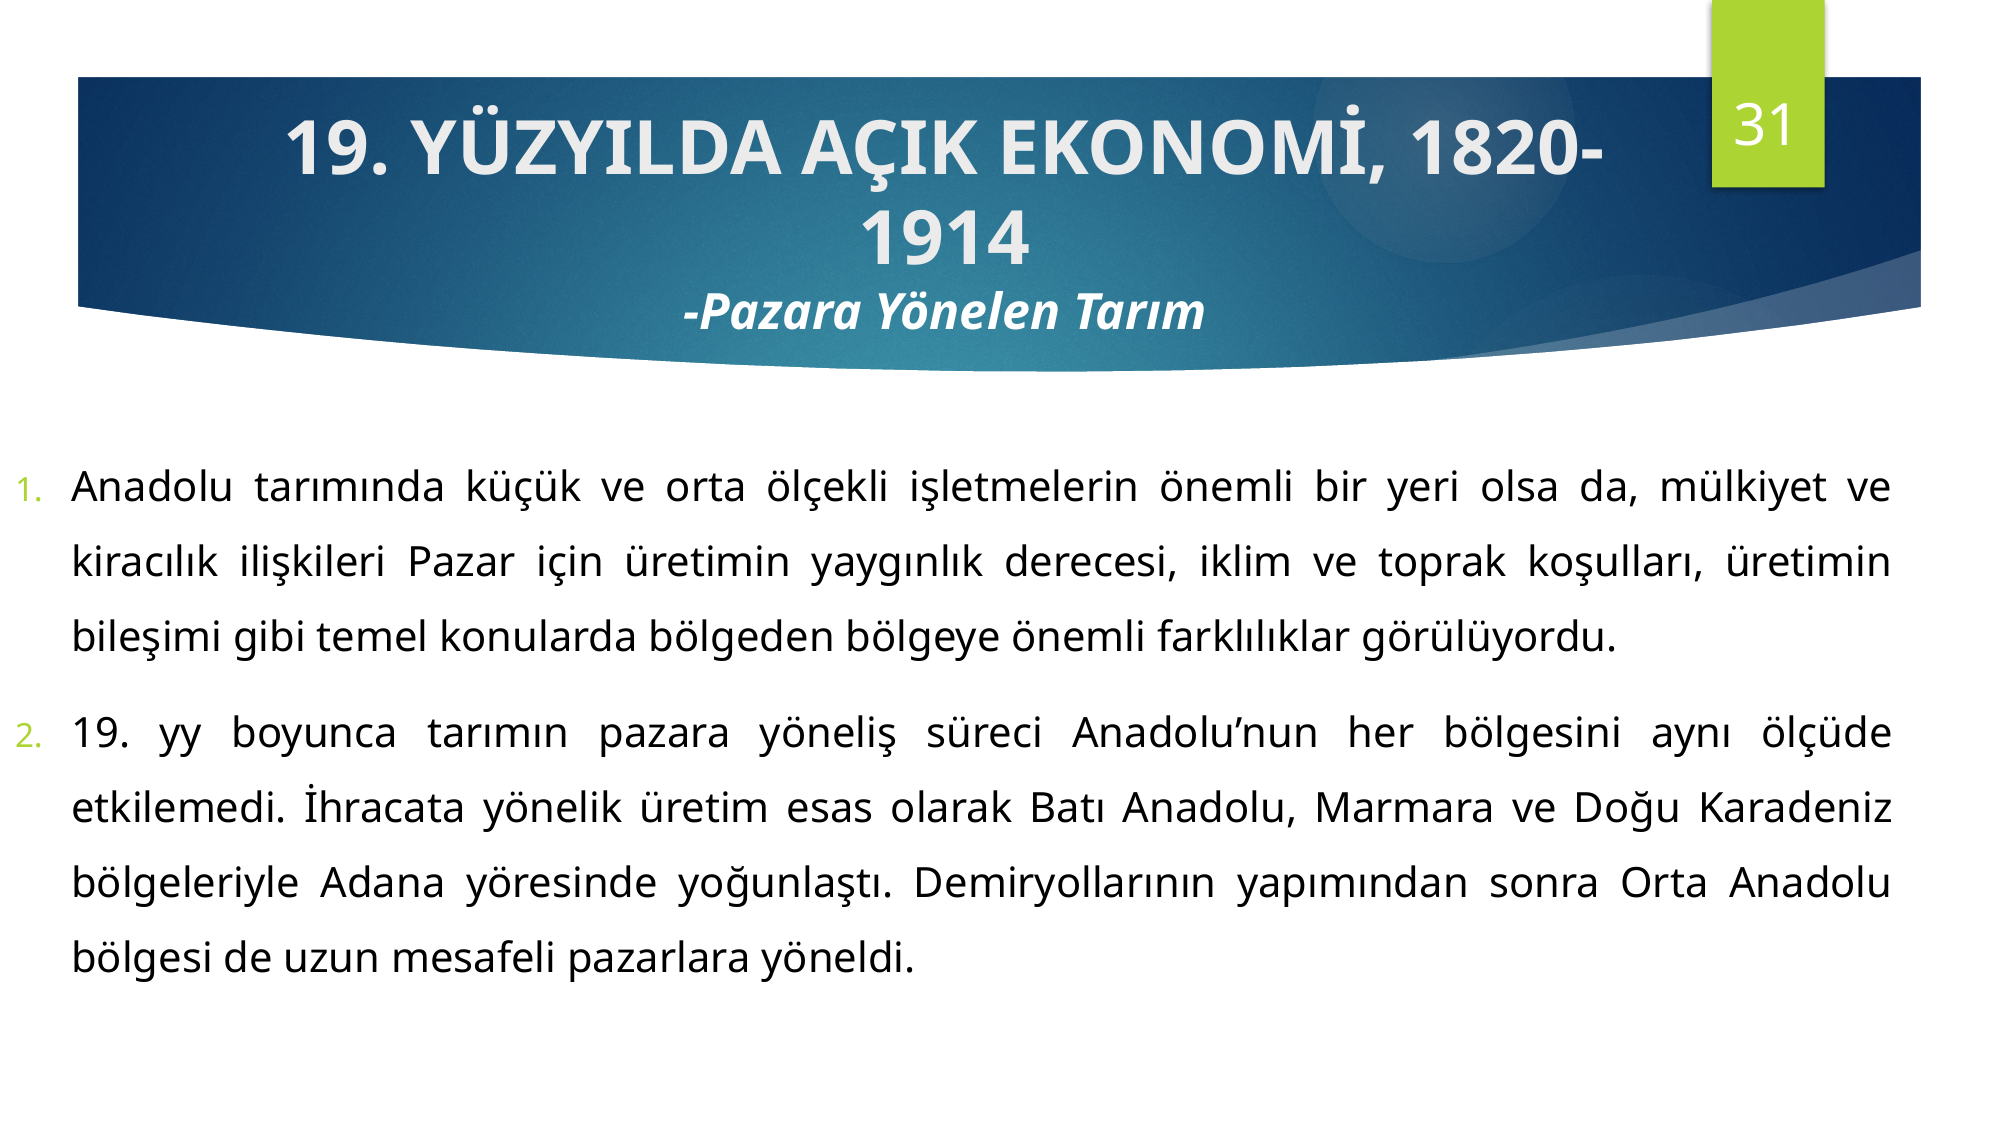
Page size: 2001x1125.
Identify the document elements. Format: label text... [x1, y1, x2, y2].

slide_number 31 [1698, 48, 1836, 175]
list Anadolu tarımında küçük ve orta ölçekli işletmelerin önemli bir yeri olsa da, mülkiyet ve kiracılık ilişkileri Pazar için üretimin yaygınlık derecesi, iklim ve toprak koşulları, üretimin bileşimi gibi temel konularda bölgeden bölgeye önemli farklılıklar görülüyordu. 19. yy boyunca tarımın pazara yöneliş süreci Anadolu’nun her bölgesini aynı ölçüde etkilemedi. İhracata yönelik üretim esas olarak Batı Anadolu, Marmara ve Doğu Karadeniz bölgeleriyle Adana yöresinde yoğunlaştı. Demiryollarının yapımından sonra Orta Anadolu bölgesi de uzun mesafeli pazarlara yöneldi. [0, 427, 1909, 1125]
text_box 19. YÜZYILDA AÇIK EKONOMİ, 1820-1914 -Pazara Yönelen Tarım [189, 161, 1701, 278]
